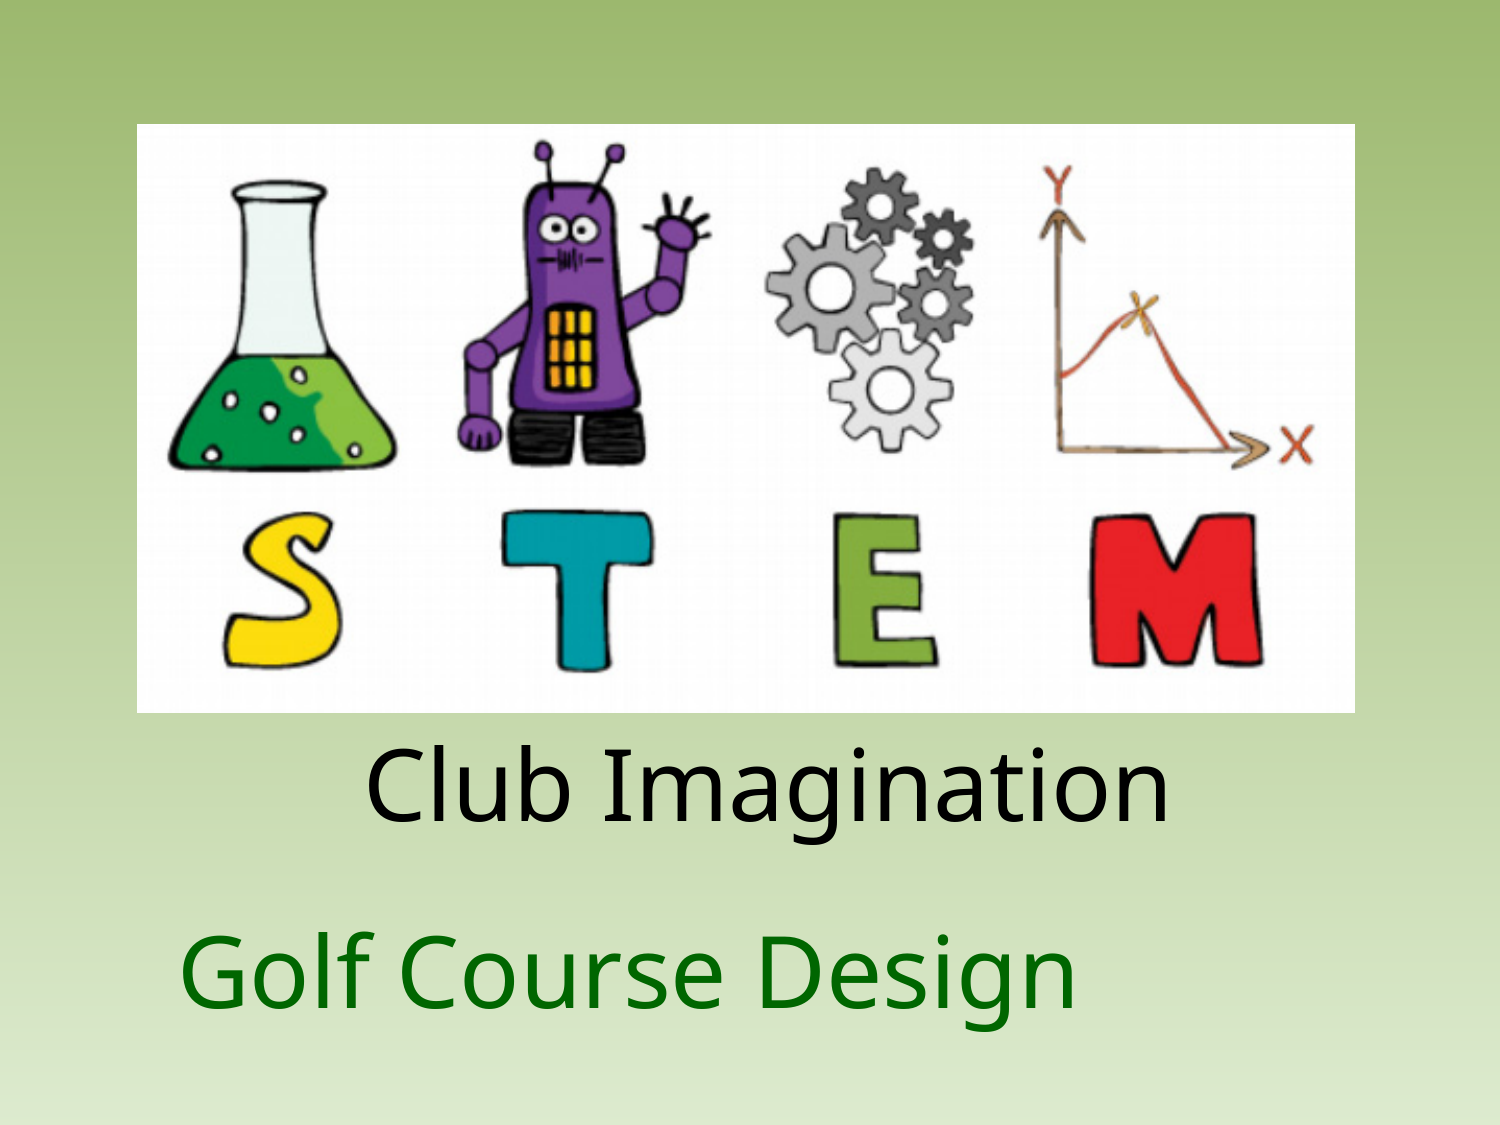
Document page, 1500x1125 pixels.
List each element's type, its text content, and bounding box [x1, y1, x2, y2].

text_box Club Imagination [287, 721, 1250, 849]
picture [137, 124, 1355, 713]
text_box Golf Course Design [162, 901, 1400, 1036]
